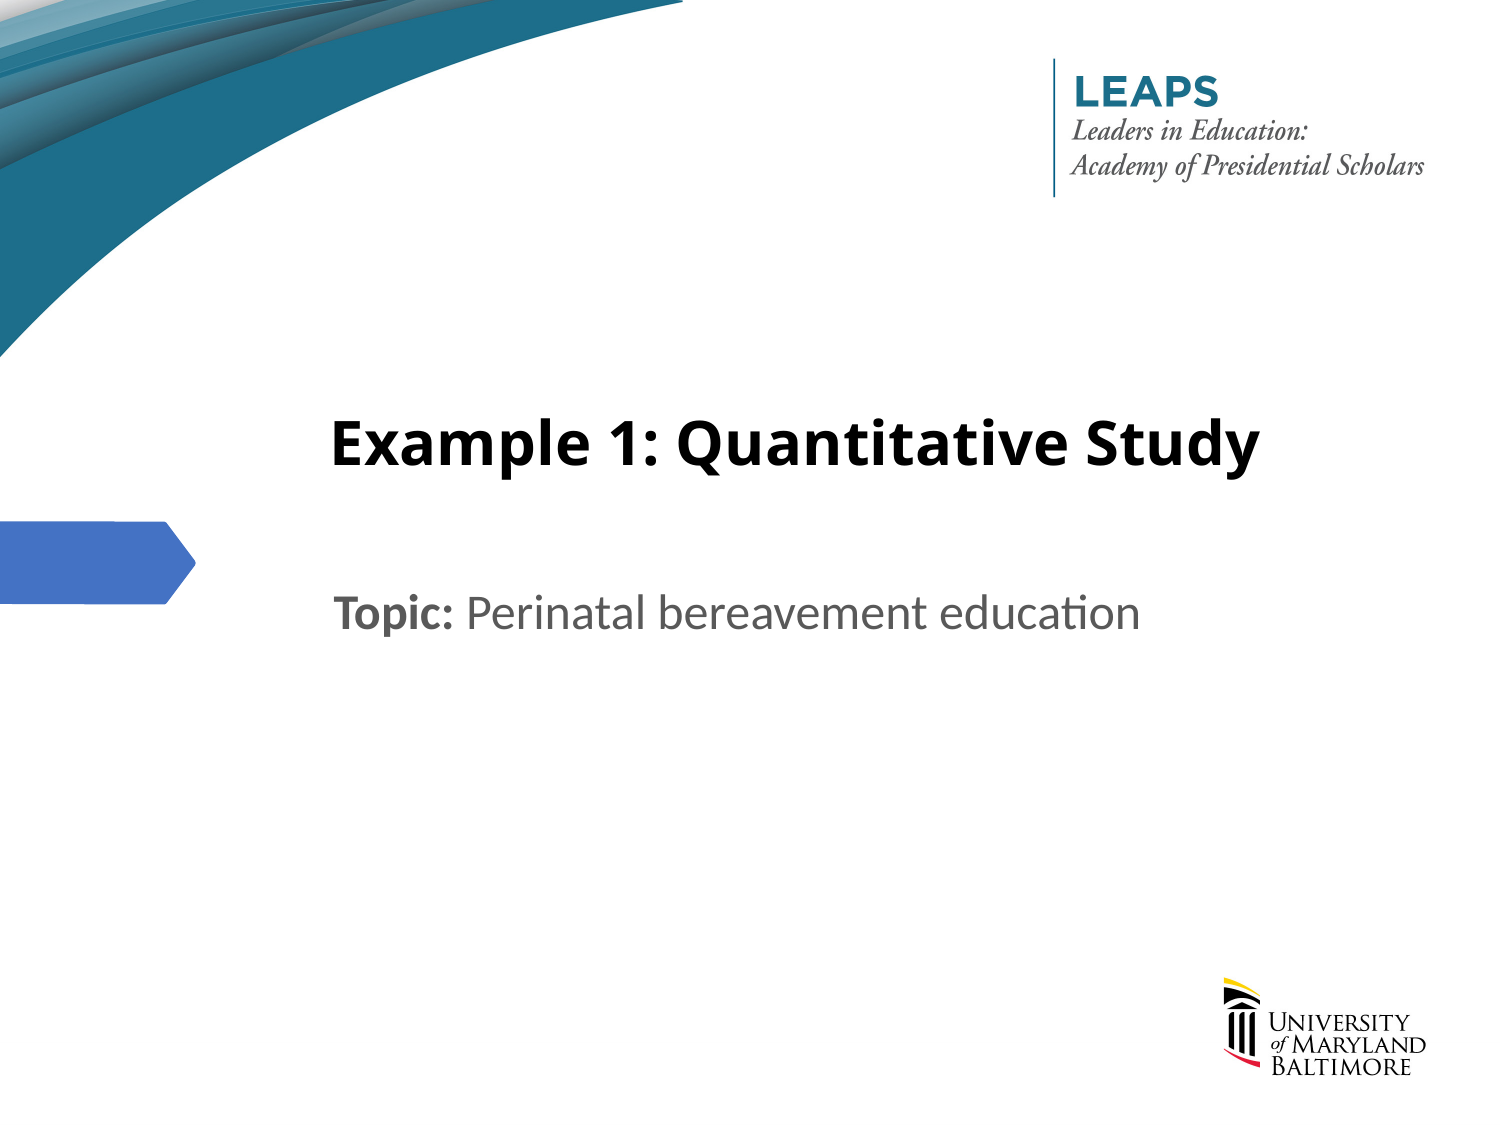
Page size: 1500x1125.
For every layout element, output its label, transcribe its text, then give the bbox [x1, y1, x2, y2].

title Example 1: Quantitative Study [318, 337, 1416, 579]
picture [0, 0, 1500, 361]
picture [0, 960, 1500, 1125]
list Topic: Perinatal bereavement education [318, 579, 1416, 721]
